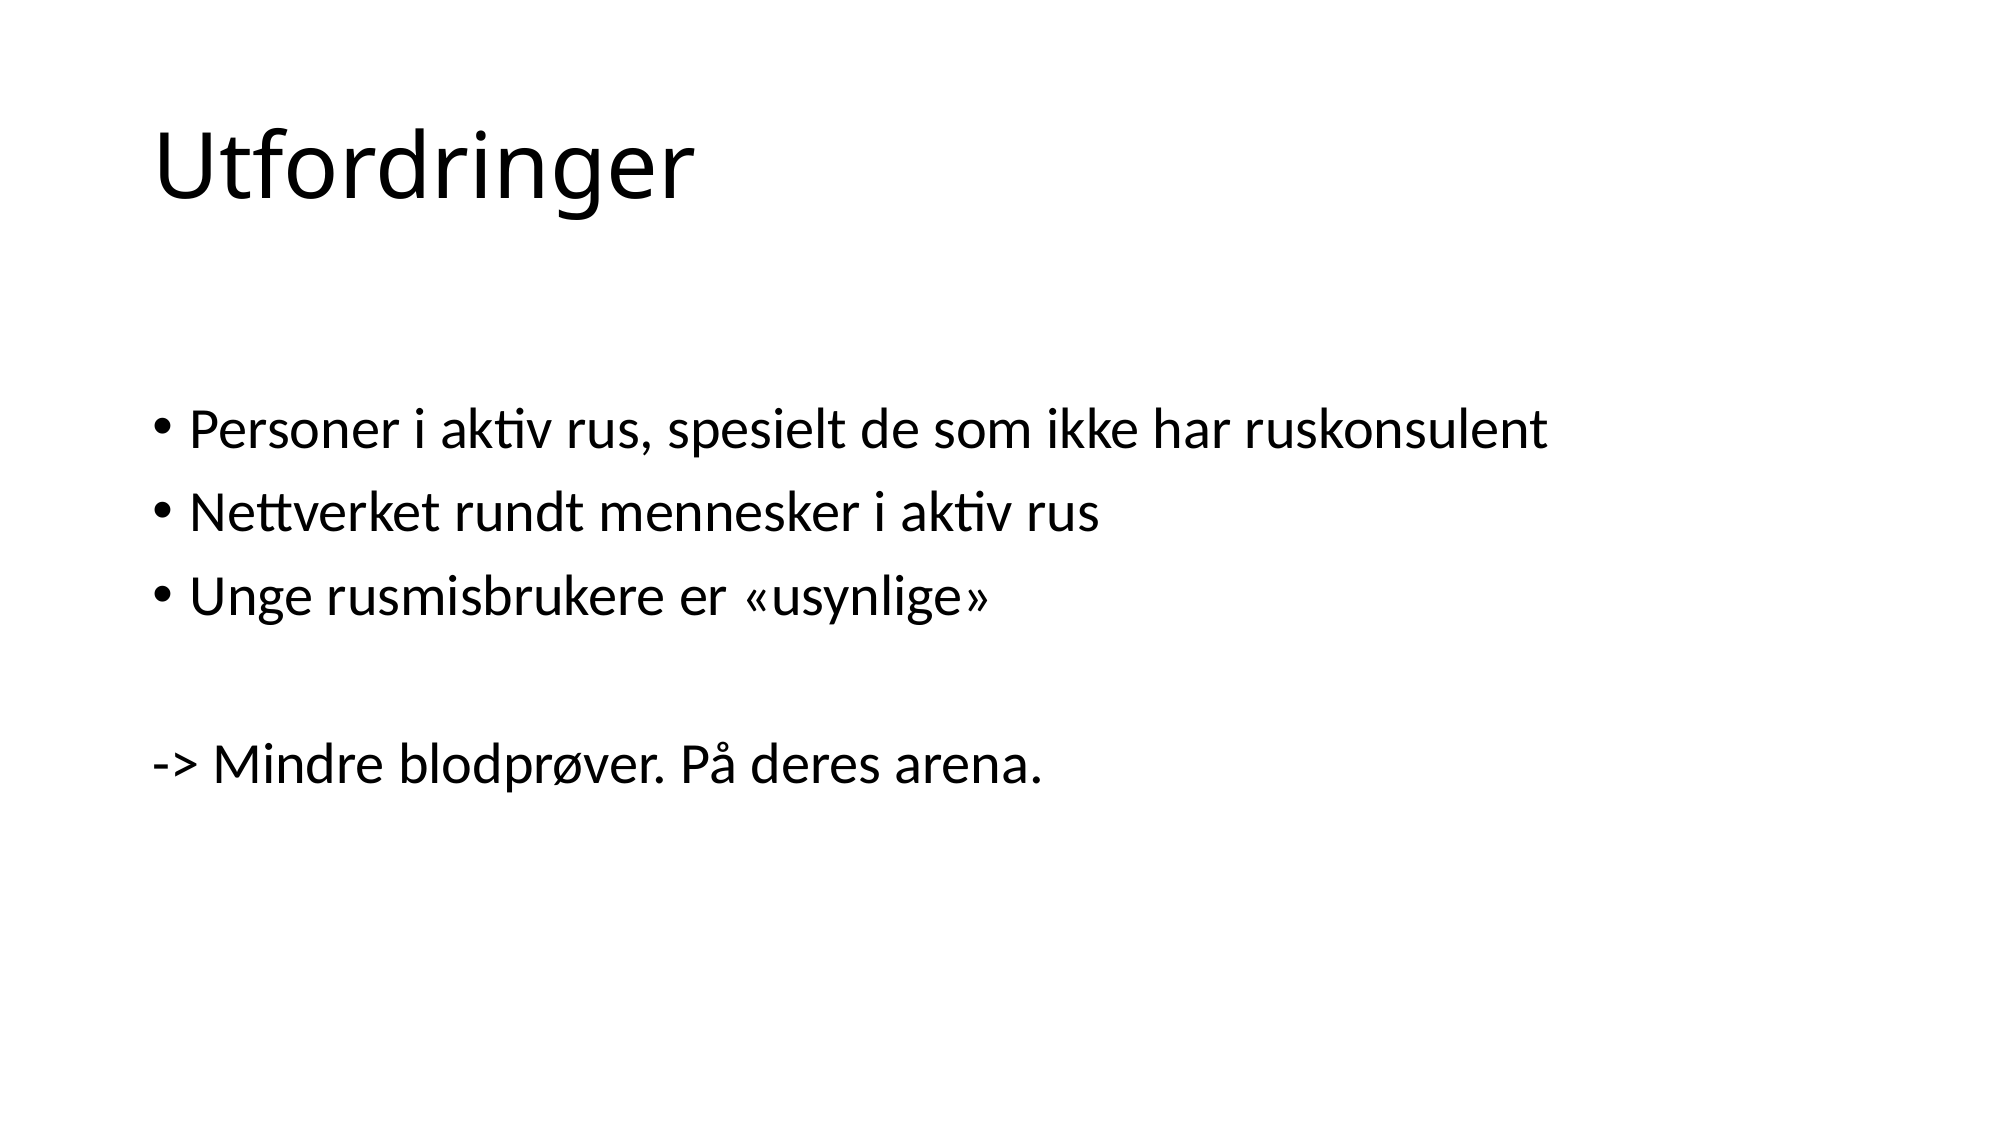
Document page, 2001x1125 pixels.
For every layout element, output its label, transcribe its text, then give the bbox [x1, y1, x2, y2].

title Utfordringer [137, 59, 1863, 278]
list Personer i aktiv rus, spesielt de som ikke har ruskonsulent Nettverket rundt mennesker i aktiv rus Unge rusmisbrukere er «usynlige» -> Mindre blodprøver. På deres arena. [137, 299, 1863, 978]
